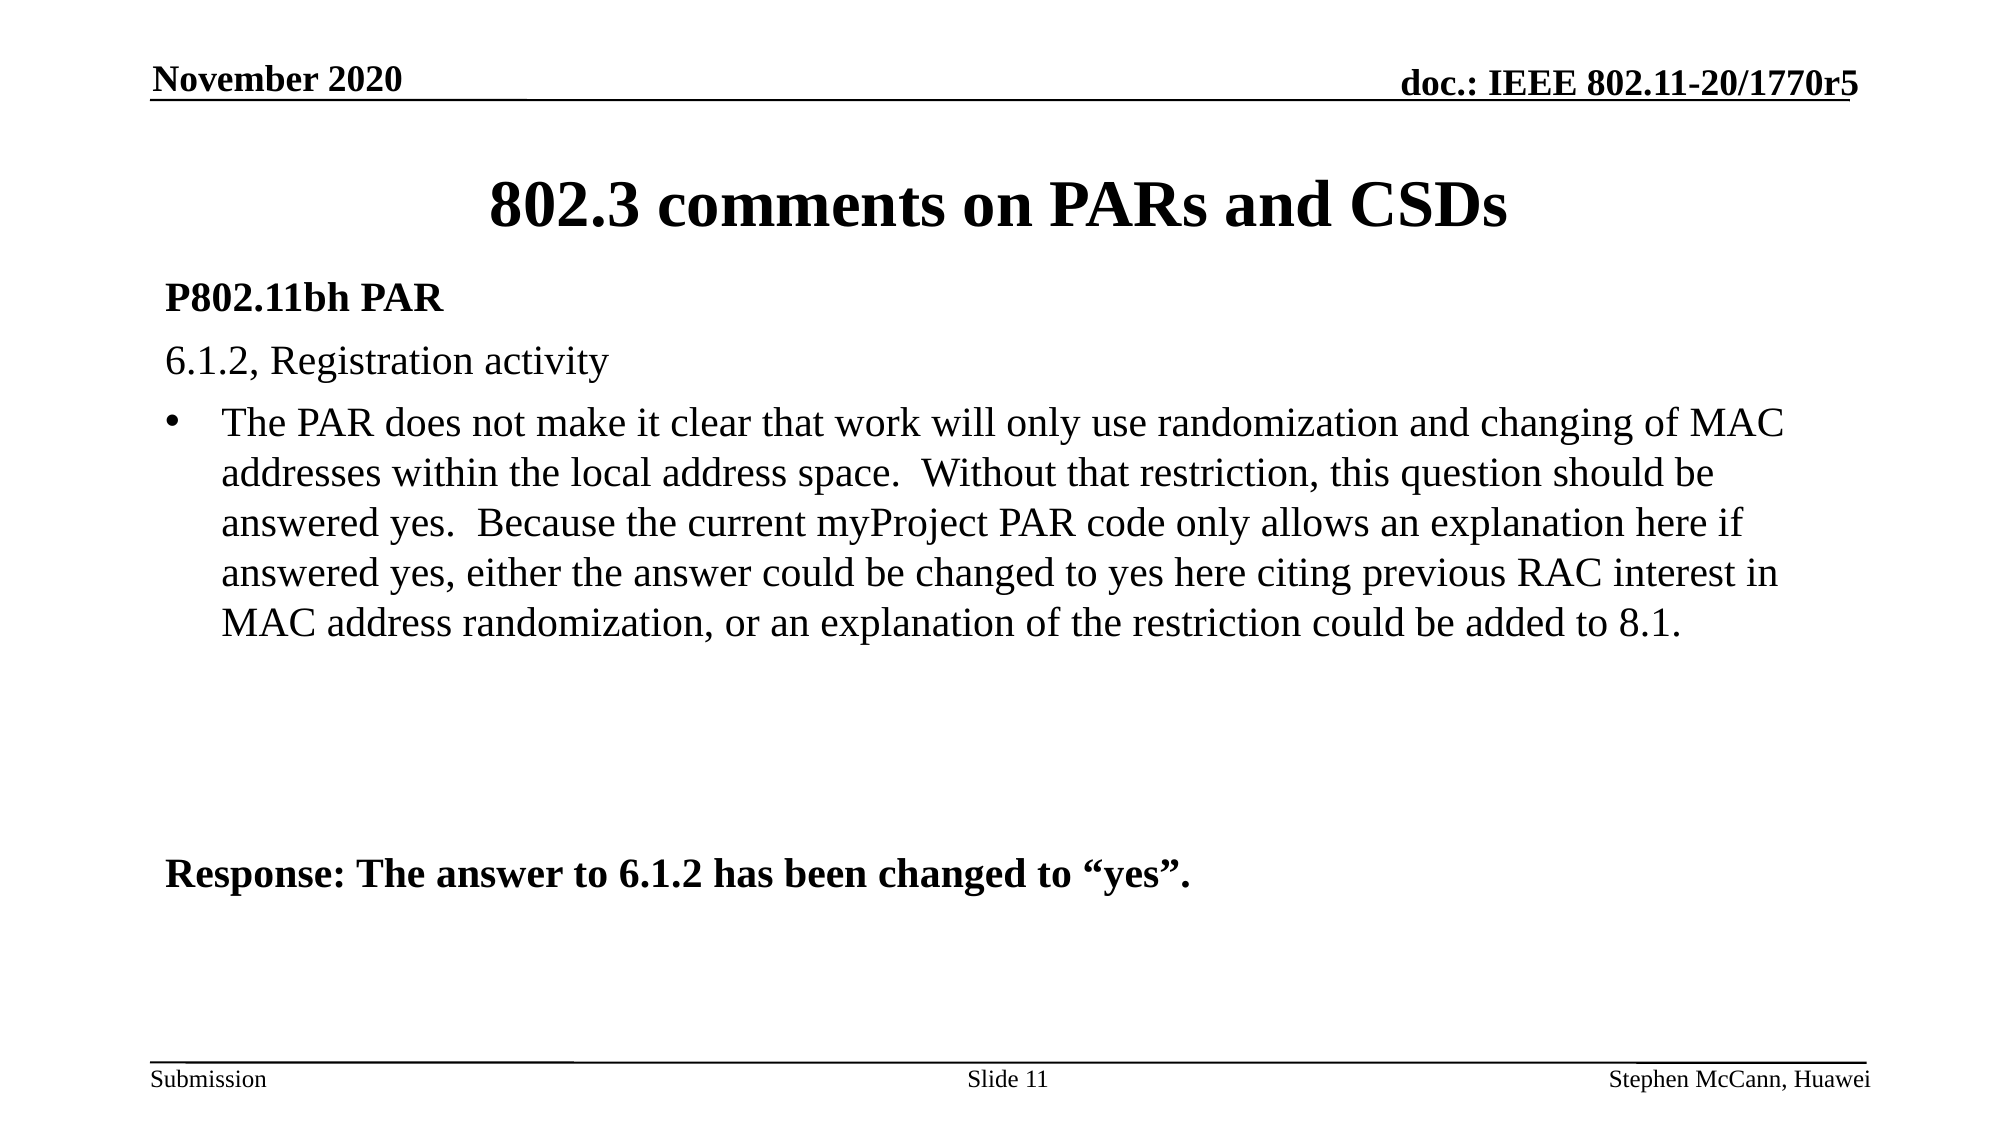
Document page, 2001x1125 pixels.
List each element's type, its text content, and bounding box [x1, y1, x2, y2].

title 802.3 comments on PARs and CSDs [149, 112, 1850, 262]
list P802.11bh PAR 6.1.2, Registration activity The PAR does not make it clear that work will only use randomization and changing of MAC addresses within the local address space. Without that restriction, this question should be answered yes. Because the current myProject PAR code only allows an explanation here if answered yes, either the answer could be changed to yes here citing previous RAC interest in MAC address randomization, or an explanation of the restriction could be added to 8.1. Response: The answer to 6.1.2 has been changed to “yes”. [149, 262, 1850, 1013]
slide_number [152, 54, 563, 100]
footer Stephen McCann, Huawei [1174, 1061, 1872, 1093]
slide_number Slide 11 [950, 1061, 1067, 1123]
